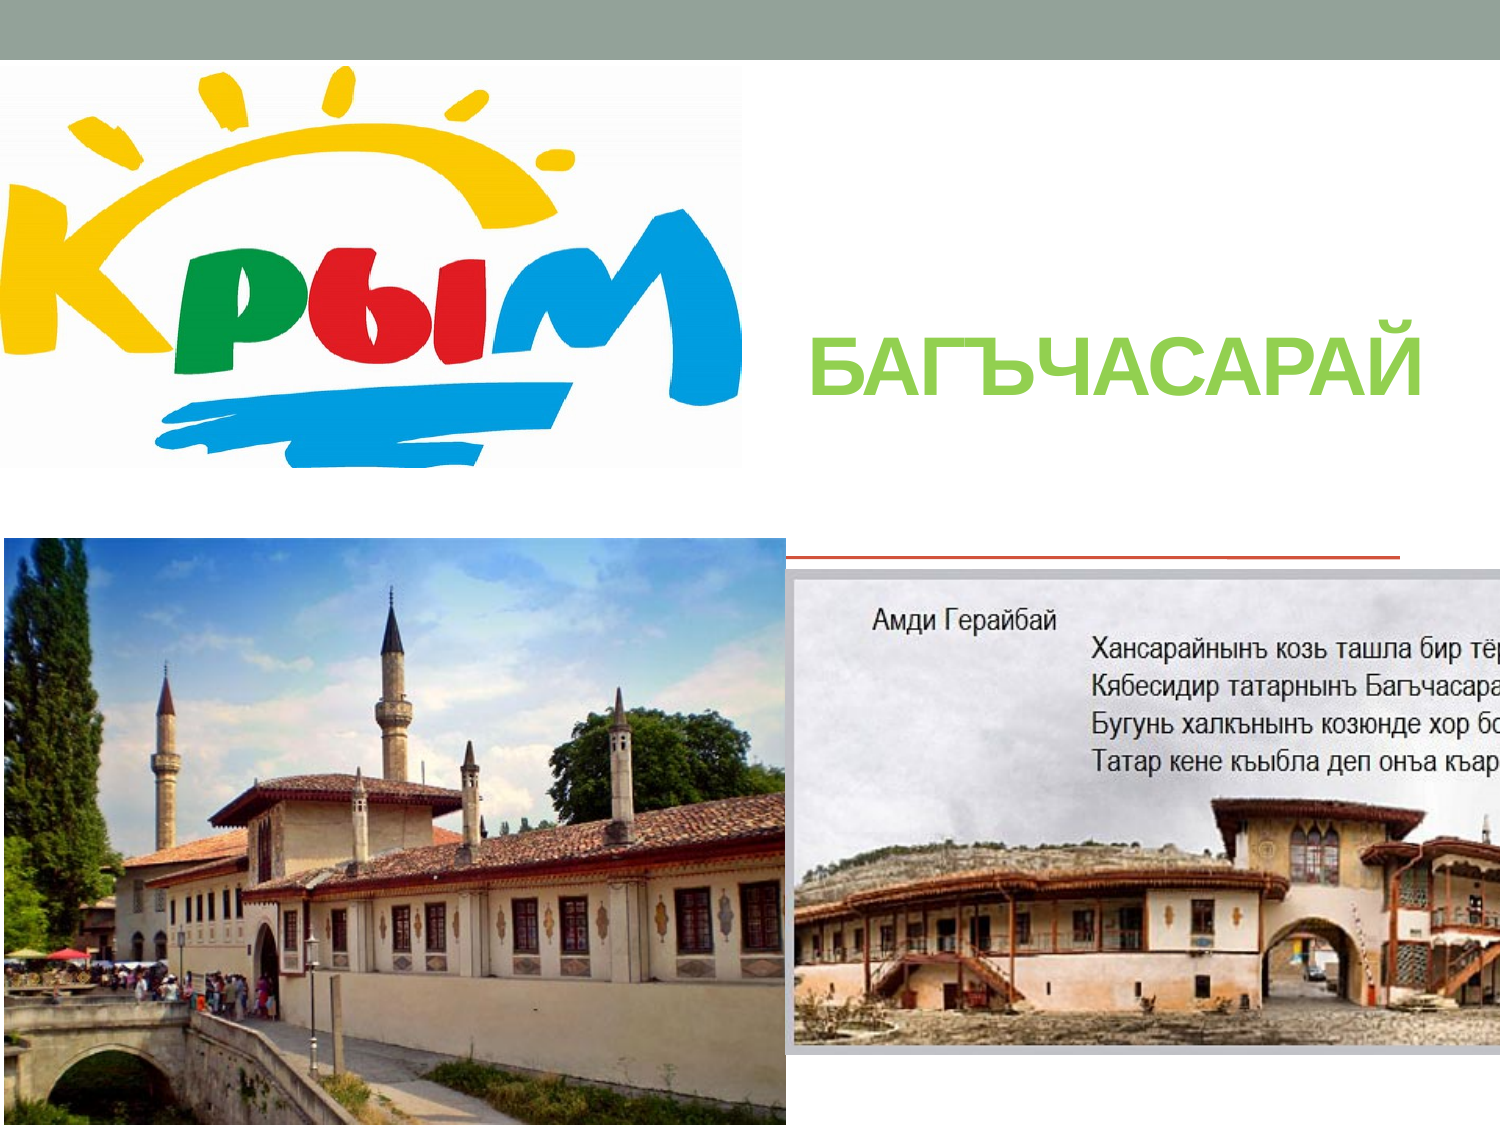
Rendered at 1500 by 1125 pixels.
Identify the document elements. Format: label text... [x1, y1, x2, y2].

picture [0, 66, 742, 469]
picture [4, 538, 1500, 1125]
title Багъчасарай [773, 66, 1500, 420]
